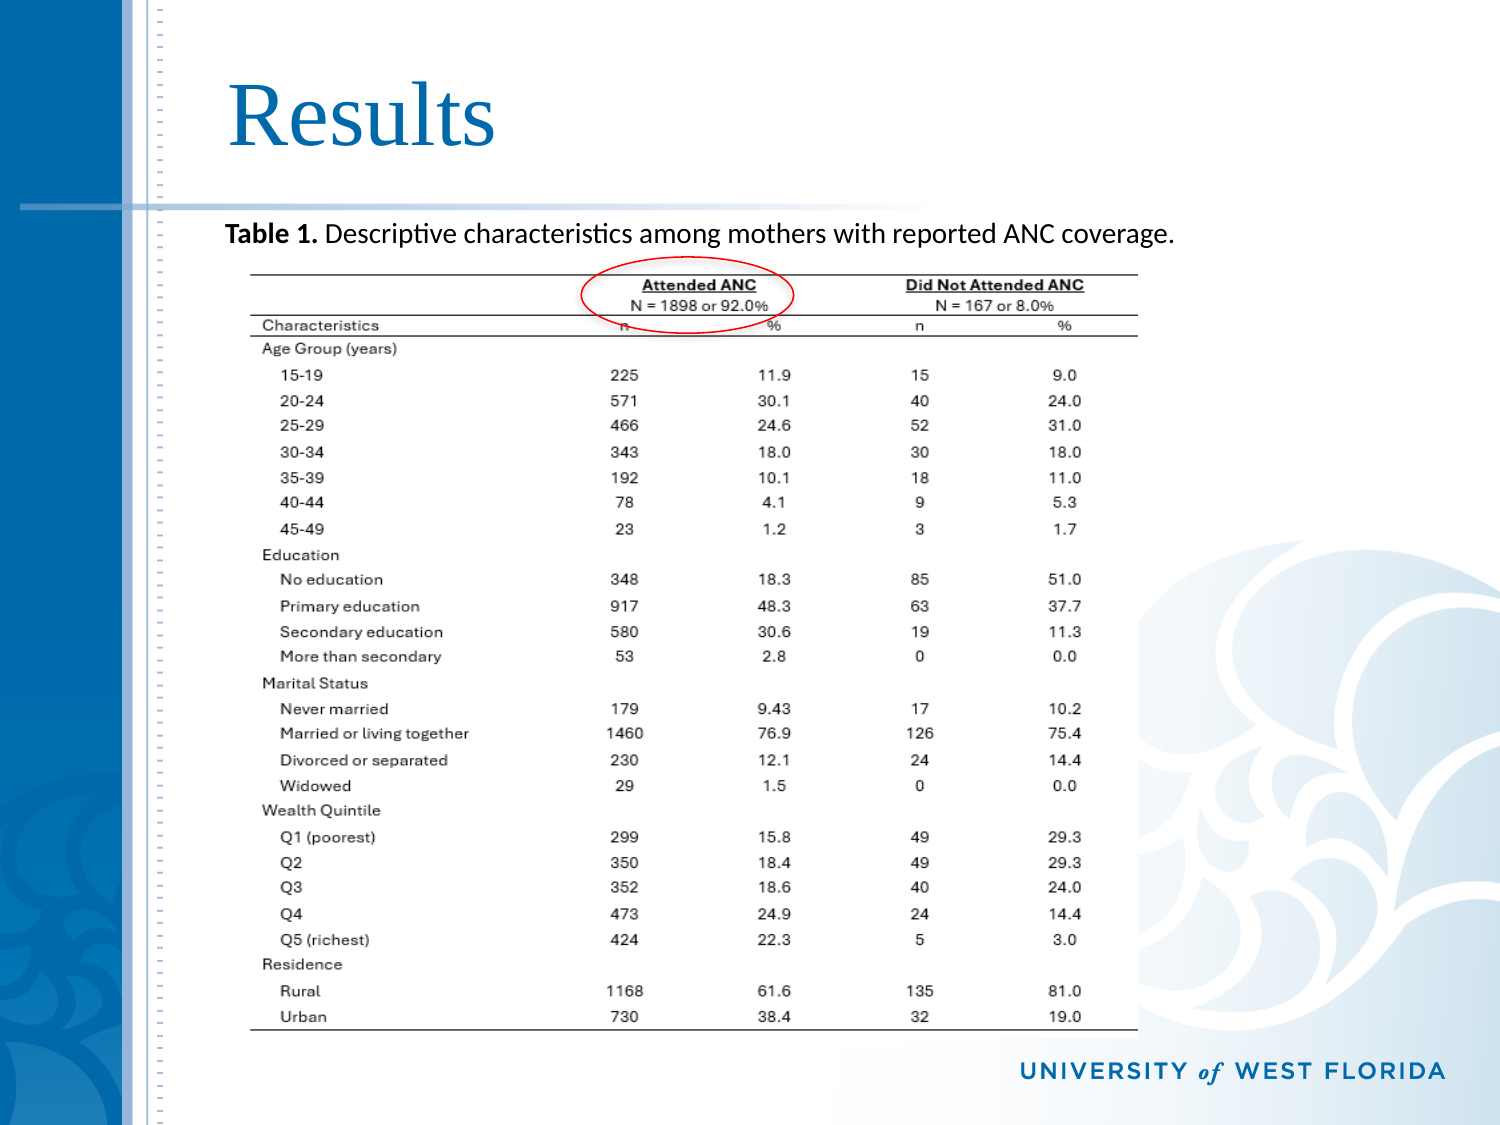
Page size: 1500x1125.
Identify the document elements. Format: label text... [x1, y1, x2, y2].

text_box Table 1. Descriptive characteristics among mothers with reported ANC coverage. [210, 207, 1192, 257]
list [237, 260, 1138, 1038]
picture [0, 0, 1500, 1125]
title Results [212, 50, 1450, 168]
